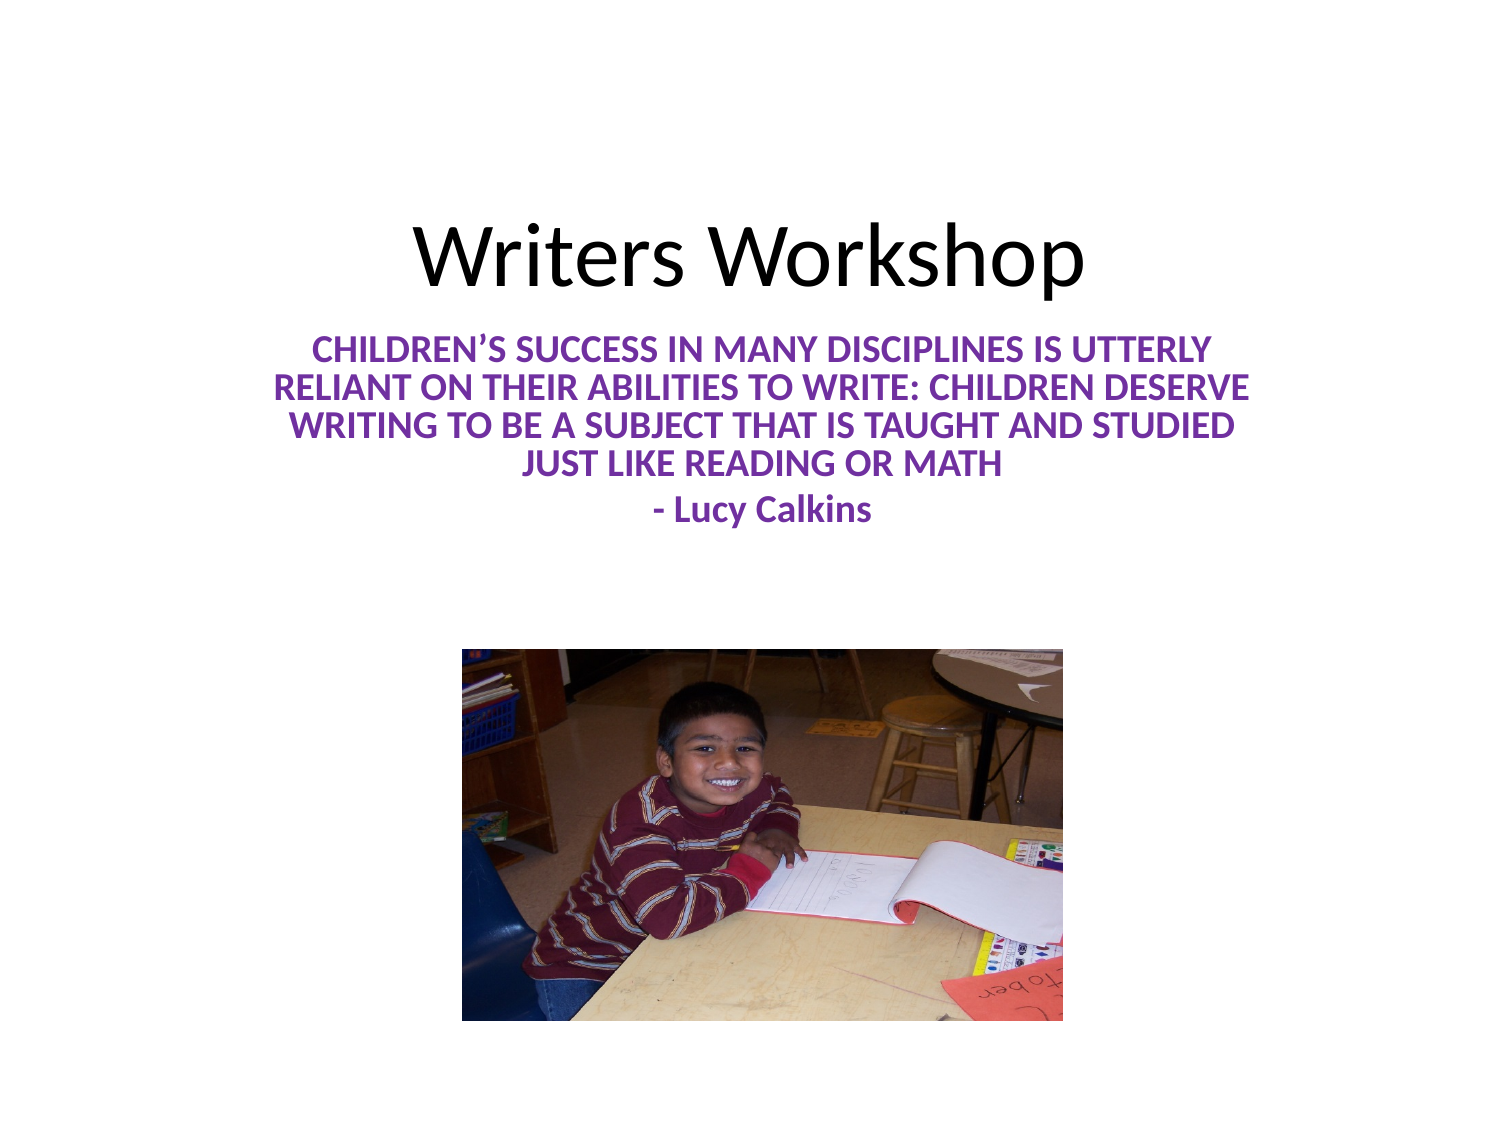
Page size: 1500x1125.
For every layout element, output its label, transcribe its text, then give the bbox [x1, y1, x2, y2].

title Writers Workshop [112, 137, 1388, 363]
subtitle CHILDREN’S SUCCESS IN MANY DISCIPLINES IS UTTERLY RELIANT ON THEIR ABILITIES TO WRITE: CHILDREN DESERVE WRITING TO BE A SUBJECT THAT IS TAUGHT AND STUDIED JUST LIKE READING OR MATH - Lucy Calkins [237, 324, 1288, 600]
picture [462, 649, 1063, 1021]
